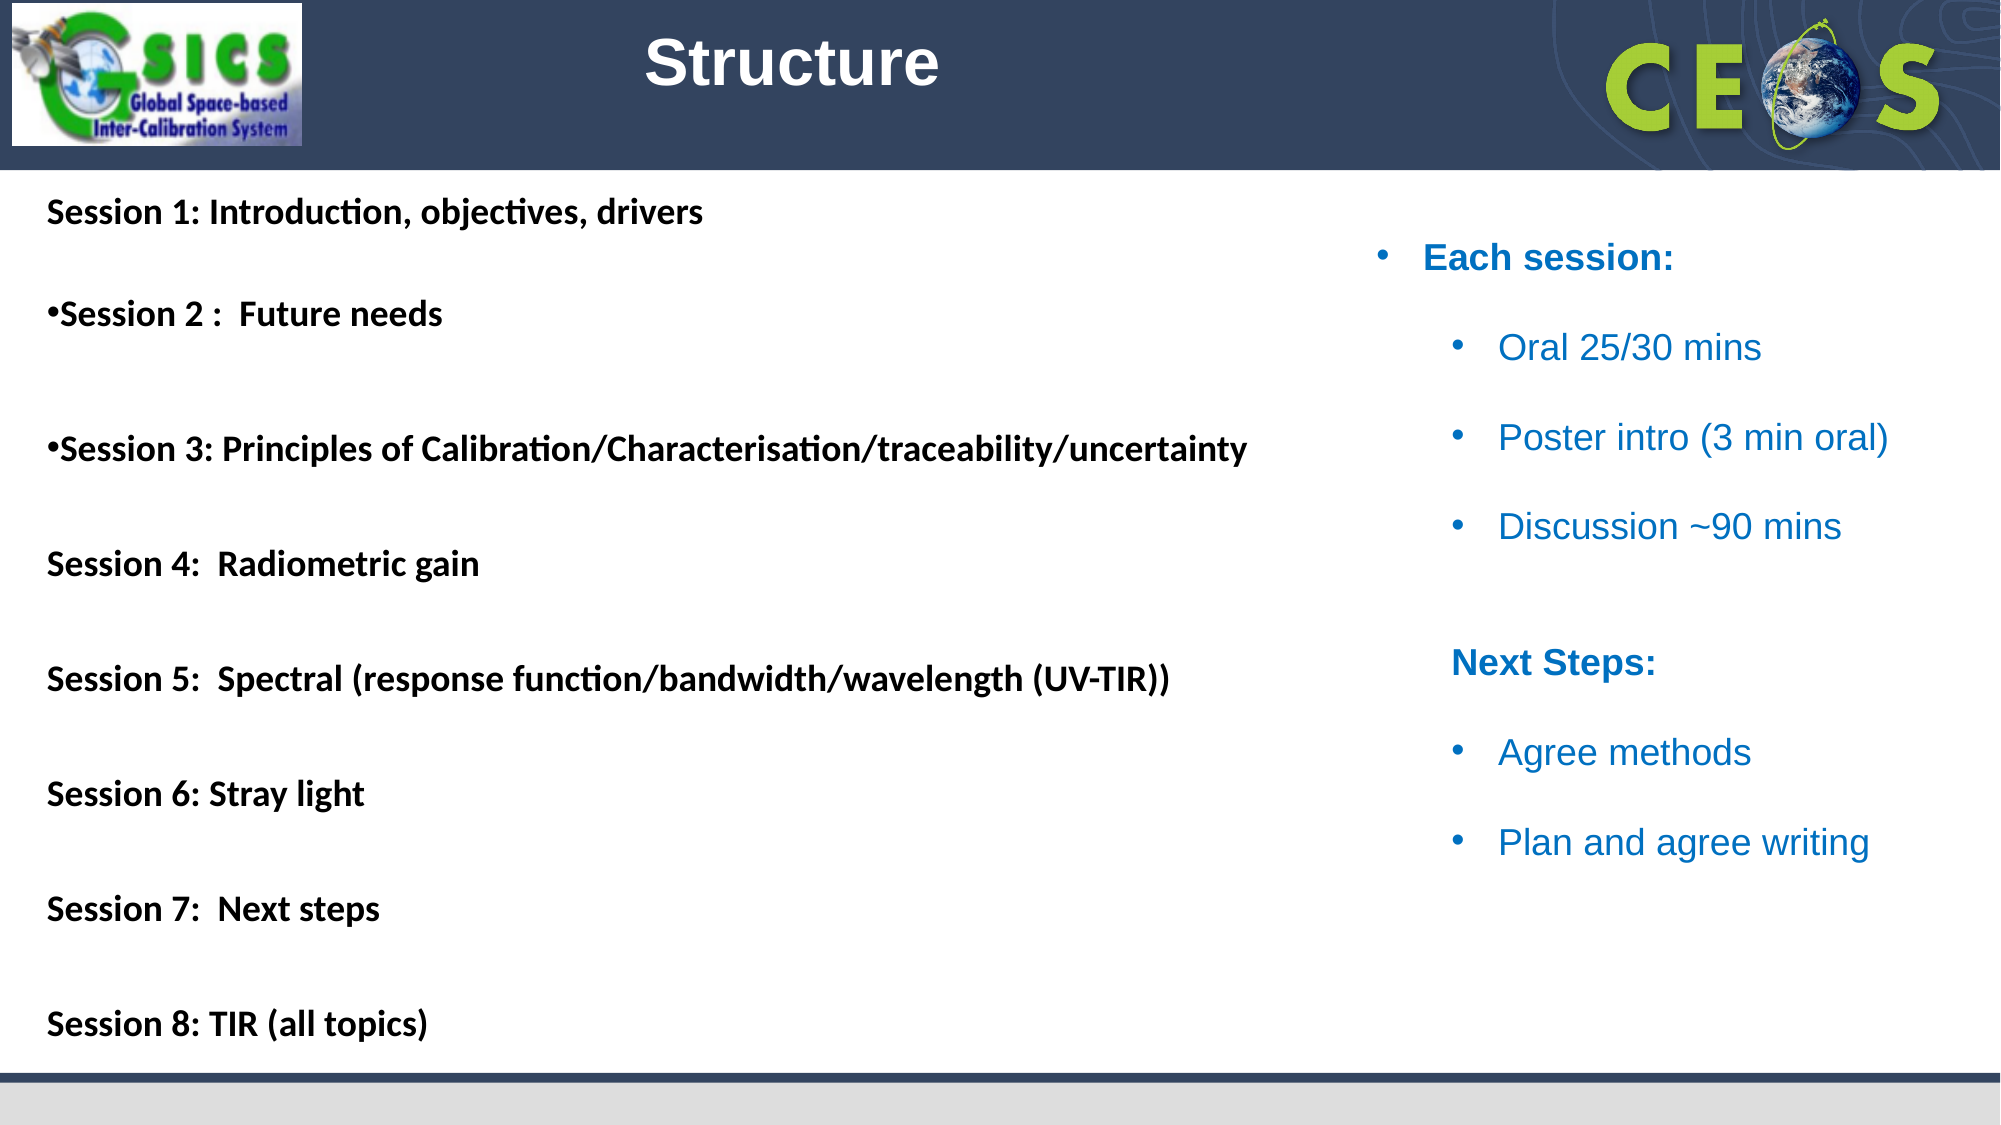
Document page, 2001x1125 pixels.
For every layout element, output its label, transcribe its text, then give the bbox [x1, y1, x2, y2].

title Structure [629, 11, 2000, 199]
list Session 1: Introduction, objectives, drivers Session 2 : Future needs Session 3: Principles of Calibration/Characterisation/traceability/uncertainty Session 4: Radiometric gain Session 5: Spectral (response function/bandwidth/wavelength (UV-TIR)) Session 6: Stray light Session 7: Next steps Session 8: TIR (all topics) [31, 179, 1282, 998]
picture [12, 3, 303, 146]
text_box Each session: Oral 25/30 mins Poster intro (3 min oral) Discussion ~90 mins Next Steps: Agree methods Plan and agree writing [1361, 224, 1939, 870]
